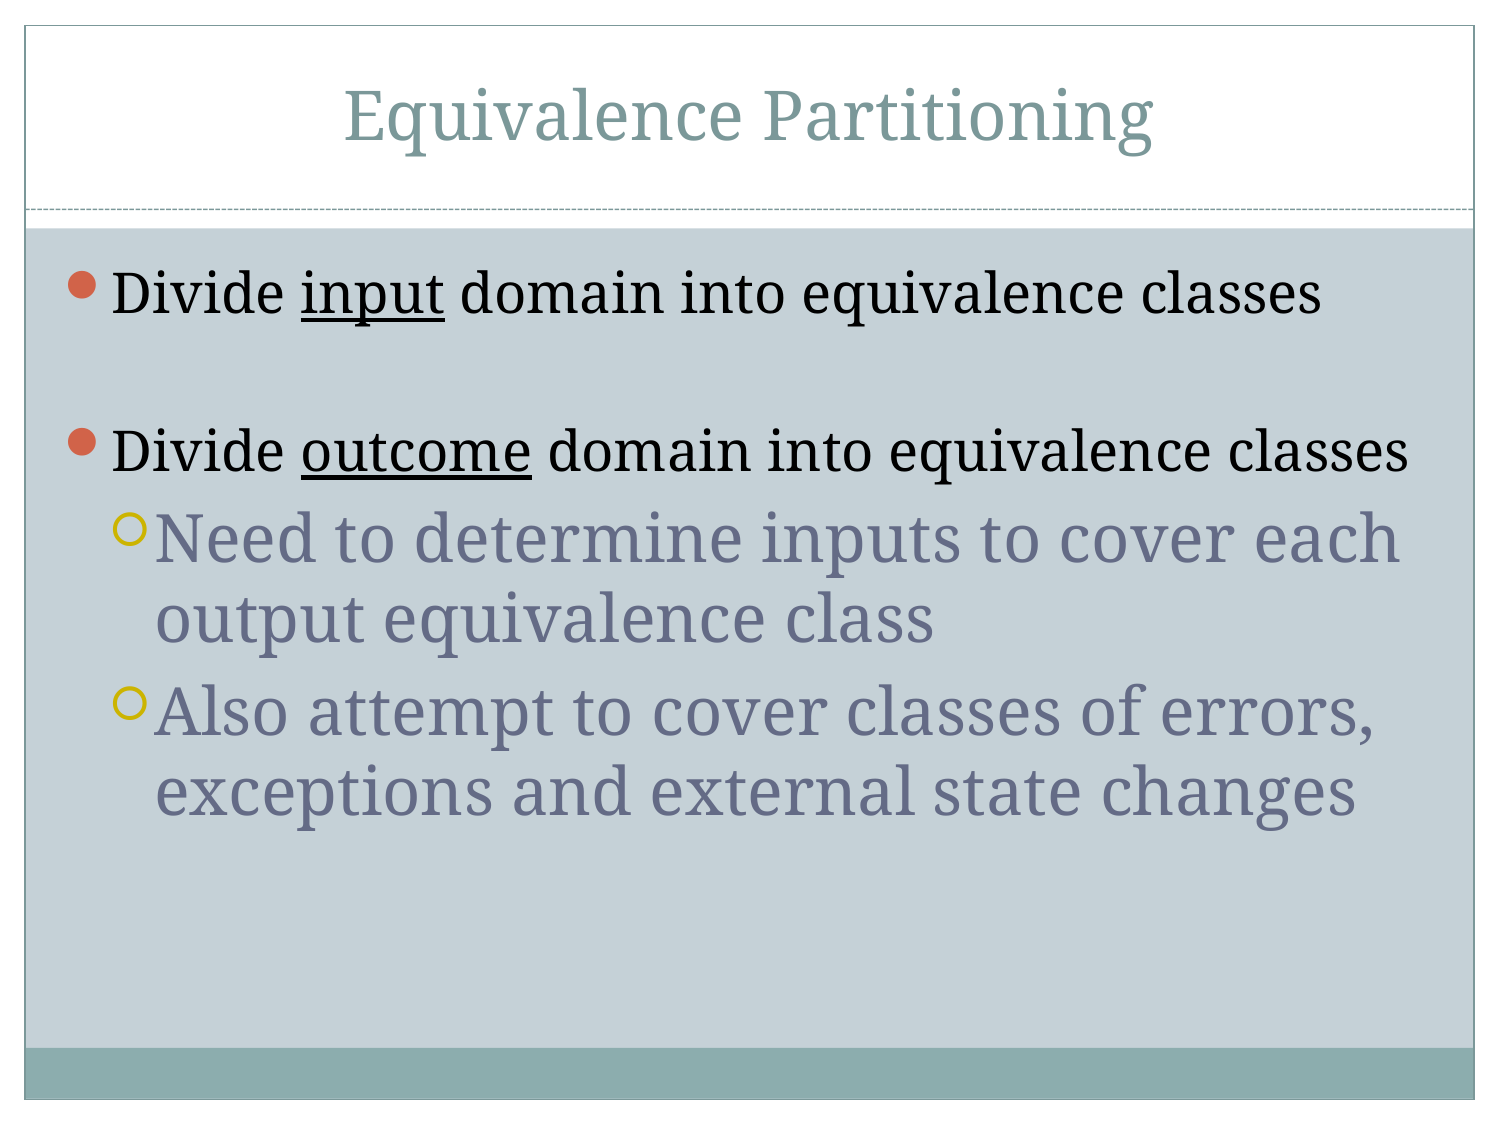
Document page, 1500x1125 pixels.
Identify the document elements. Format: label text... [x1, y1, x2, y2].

list Divide input domain into equivalence classes Divide outcome domain into equivalence classes Need to determine inputs to cover each output equivalence class Also attempt to cover classes of errors, exceptions and external state changes [49, 249, 1450, 1005]
title Equivalence Partitioning [49, 37, 1450, 162]
